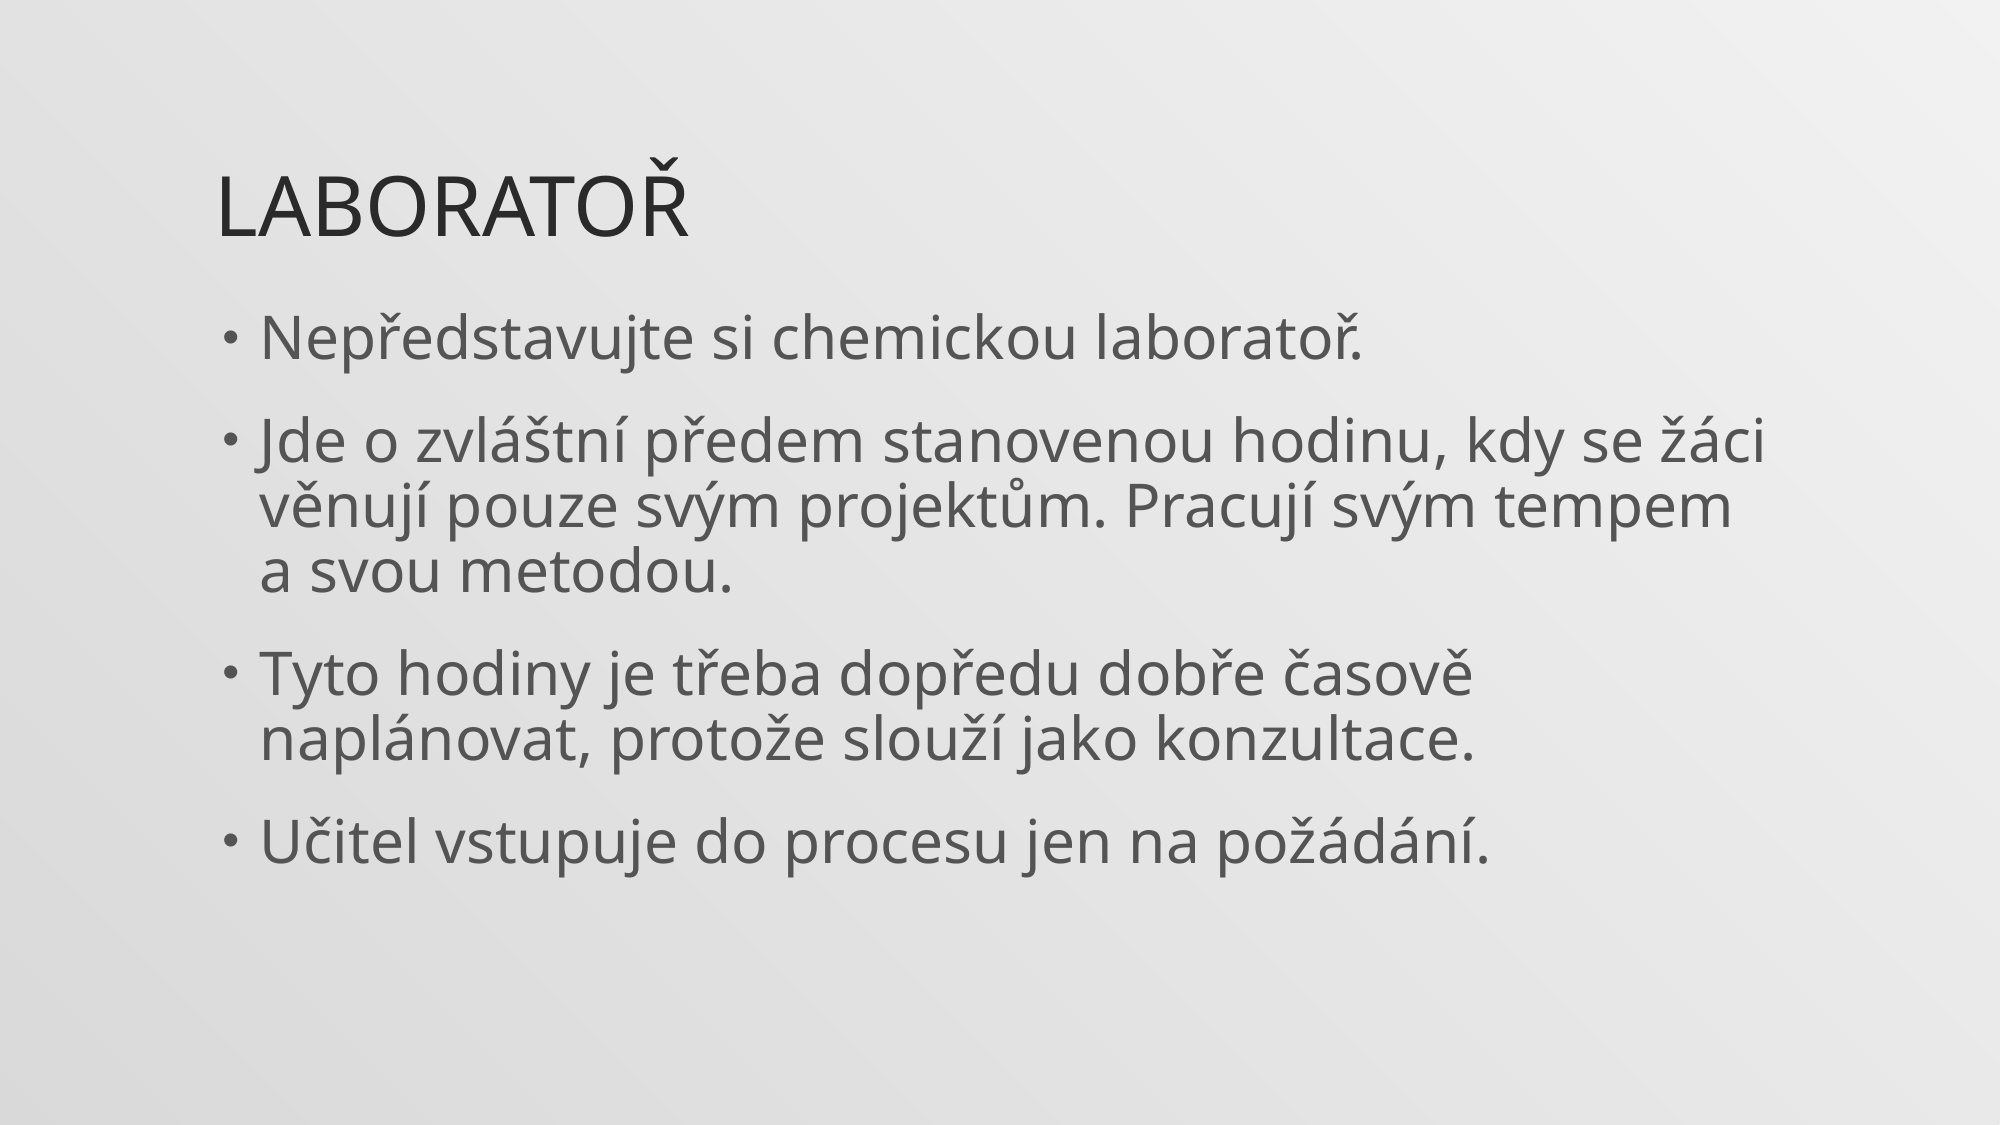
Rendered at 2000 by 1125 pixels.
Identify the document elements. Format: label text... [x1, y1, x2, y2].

title Laboratoř [199, 45, 1800, 263]
list Nepředstavujte si chemickou laboratoř. Jde o zvláštní předem stanovenou hodinu, kdy se žáci věnují pouze svým projektům. Pracují svým tempem a svou metodou. Tyto hodiny je třeba dopředu dobře časově naplánovat, protože slouží jako konzultace. Učitel vstupuje do procesu jen na požádání. [199, 299, 1800, 1013]
